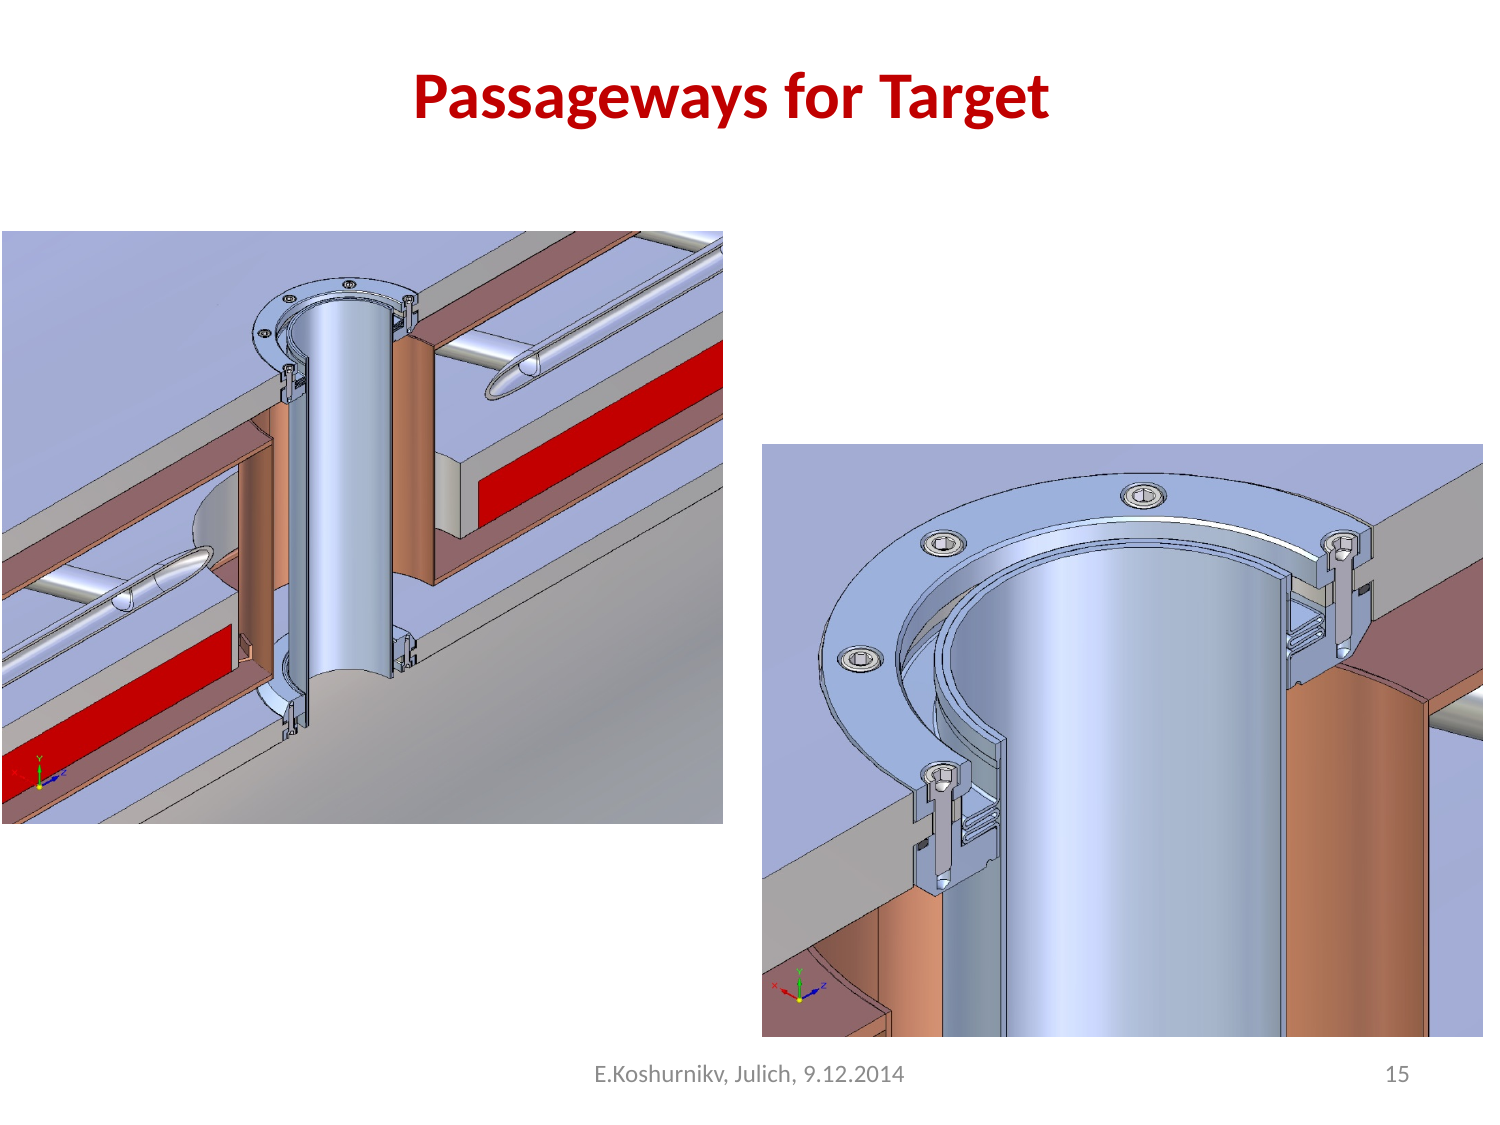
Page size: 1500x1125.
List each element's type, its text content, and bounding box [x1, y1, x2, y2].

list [1, 231, 723, 824]
footer E.Koshurnikv, Julich, 9.12.2014 [512, 1042, 988, 1103]
title Passageways for Target [57, 26, 1408, 158]
picture [762, 444, 1483, 1037]
slide_number 15 [1074, 1046, 1425, 1103]
